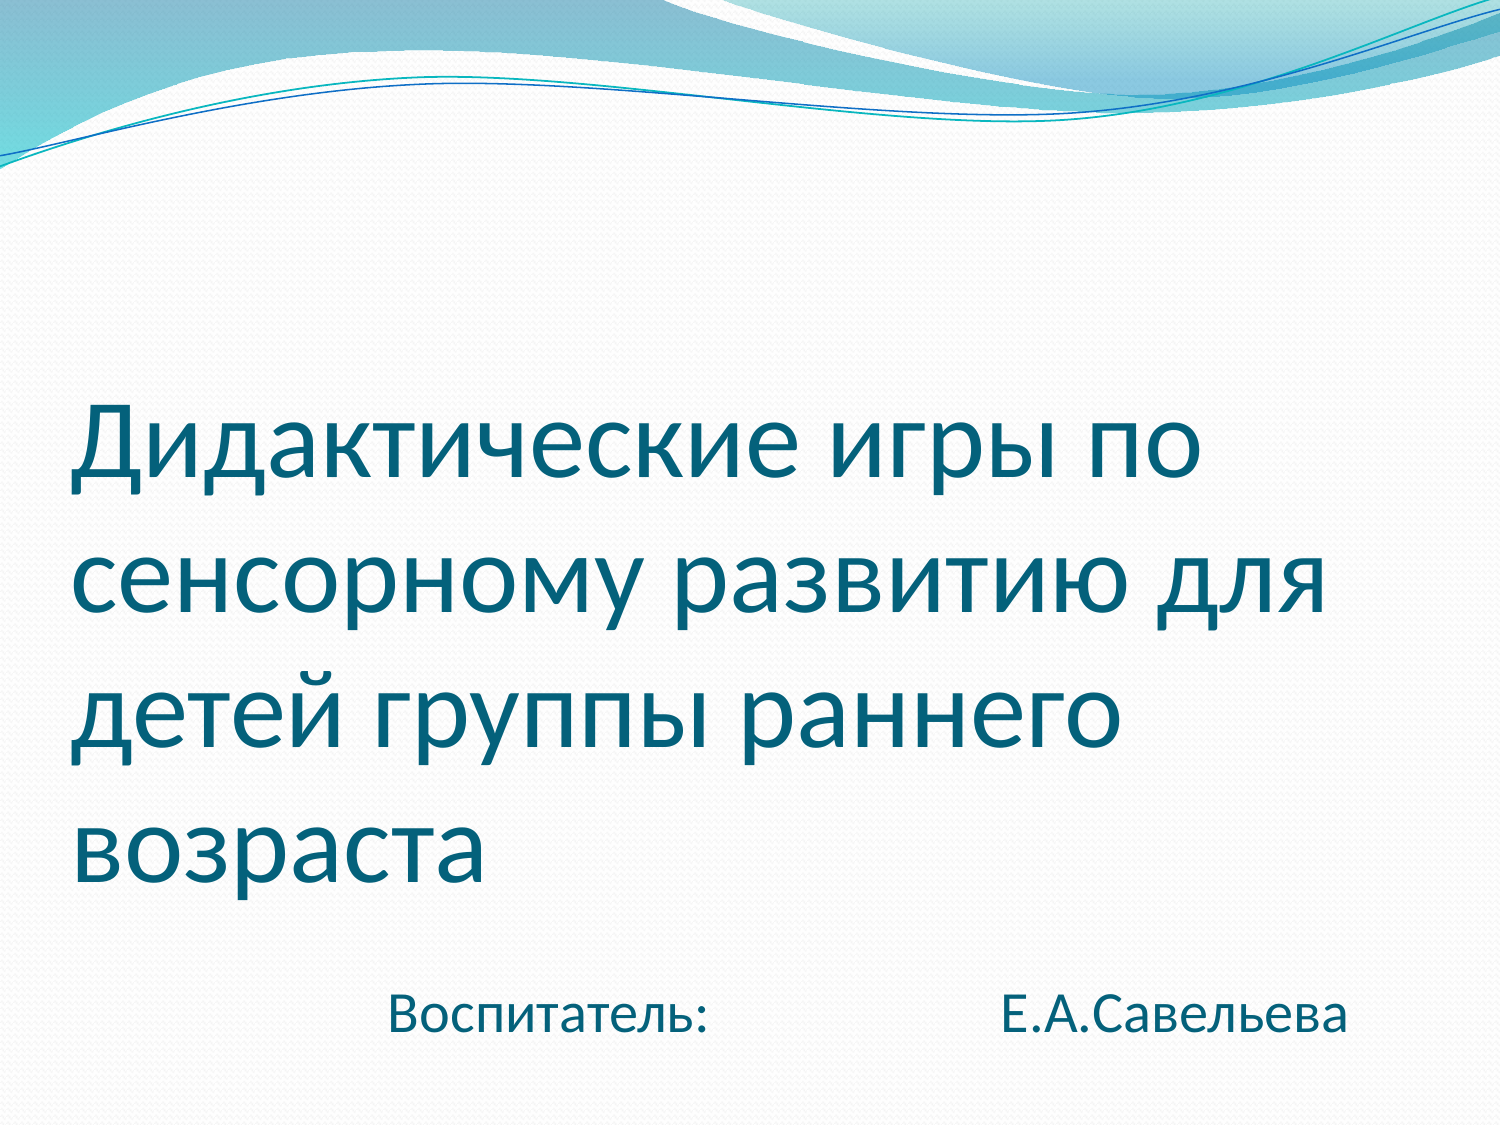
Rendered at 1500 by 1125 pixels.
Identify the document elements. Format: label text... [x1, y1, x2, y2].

title Дидактические игры по сенсорному развитию для детей группы раннего возраста Воспитатель: Е.А.Савельева [70, 187, 1415, 1045]
